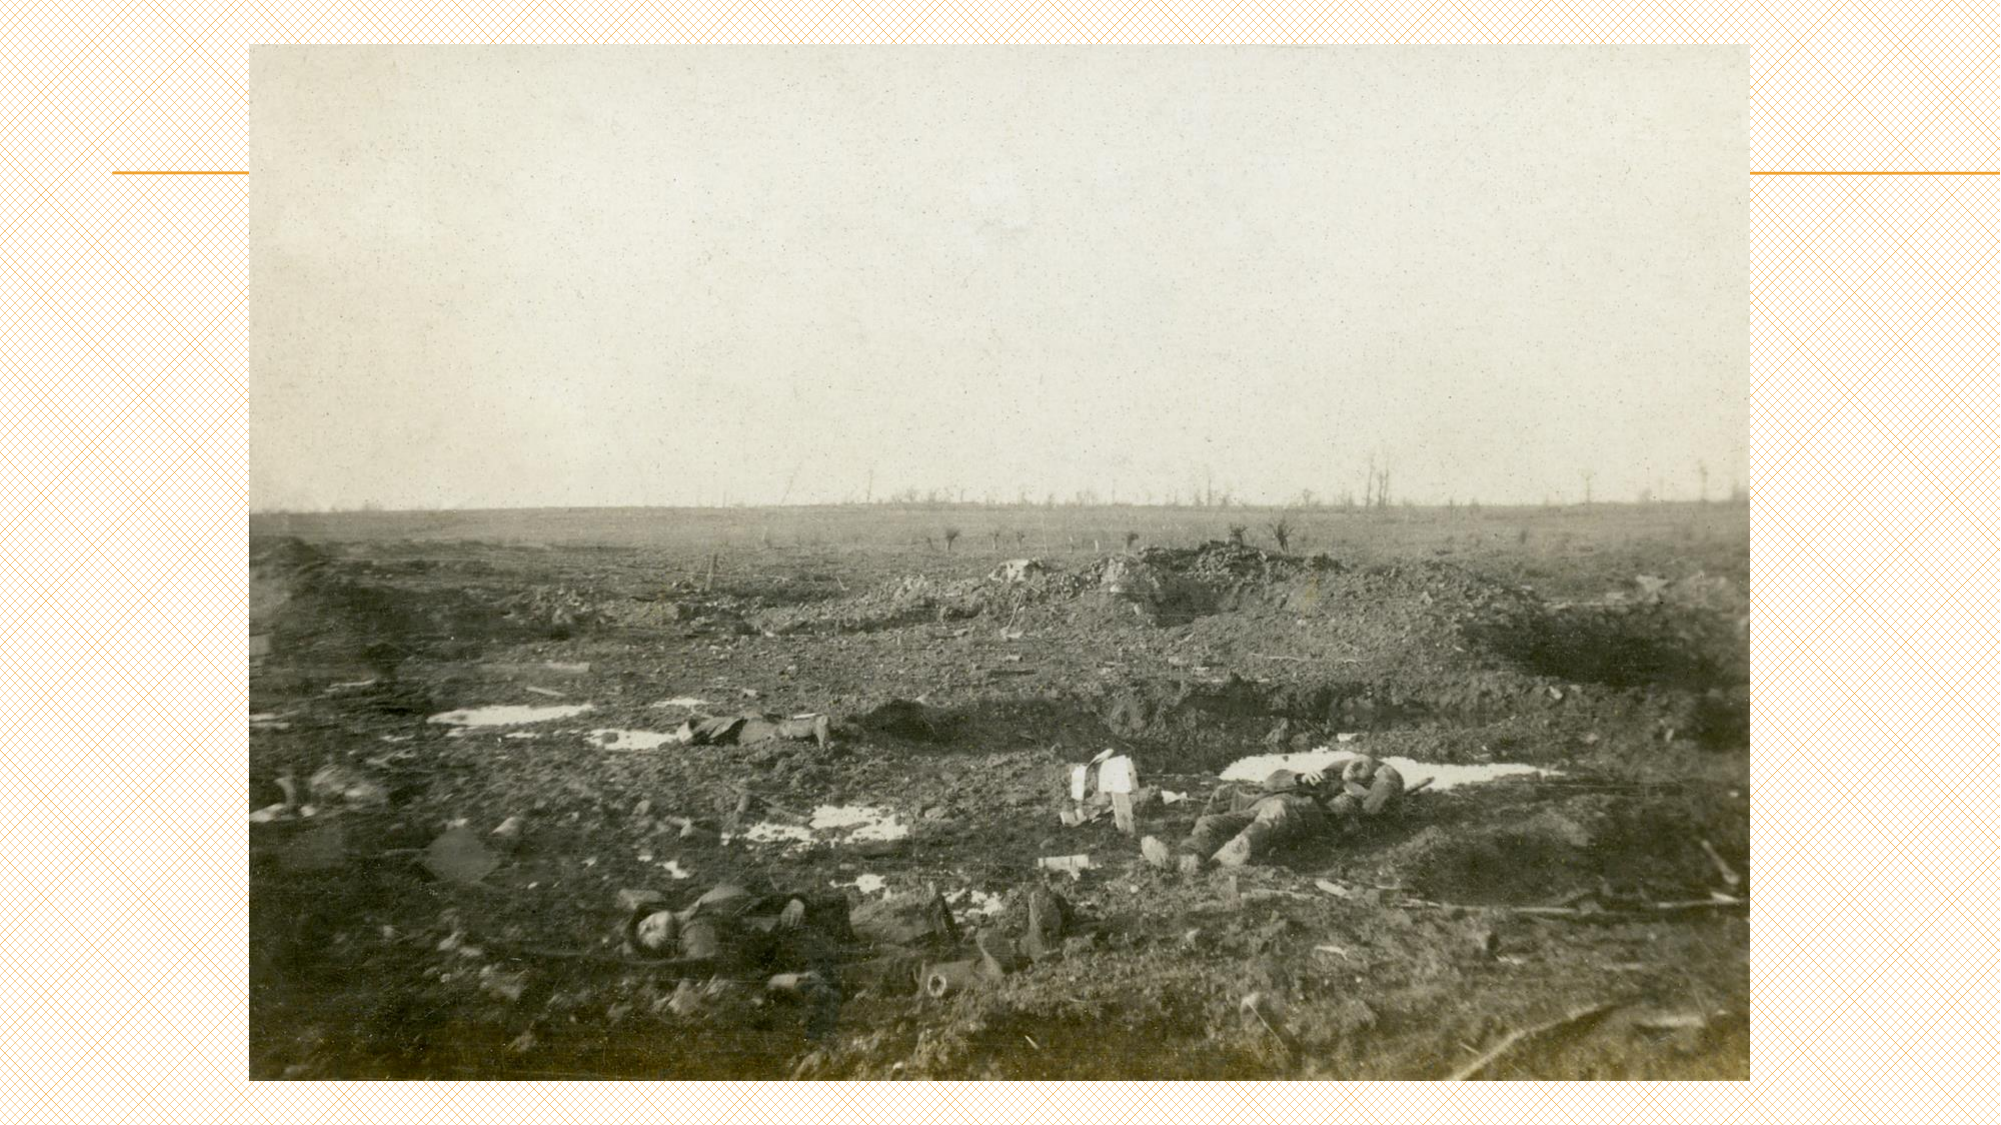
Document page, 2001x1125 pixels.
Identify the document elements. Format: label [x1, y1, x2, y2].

picture [249, 44, 1751, 1081]
